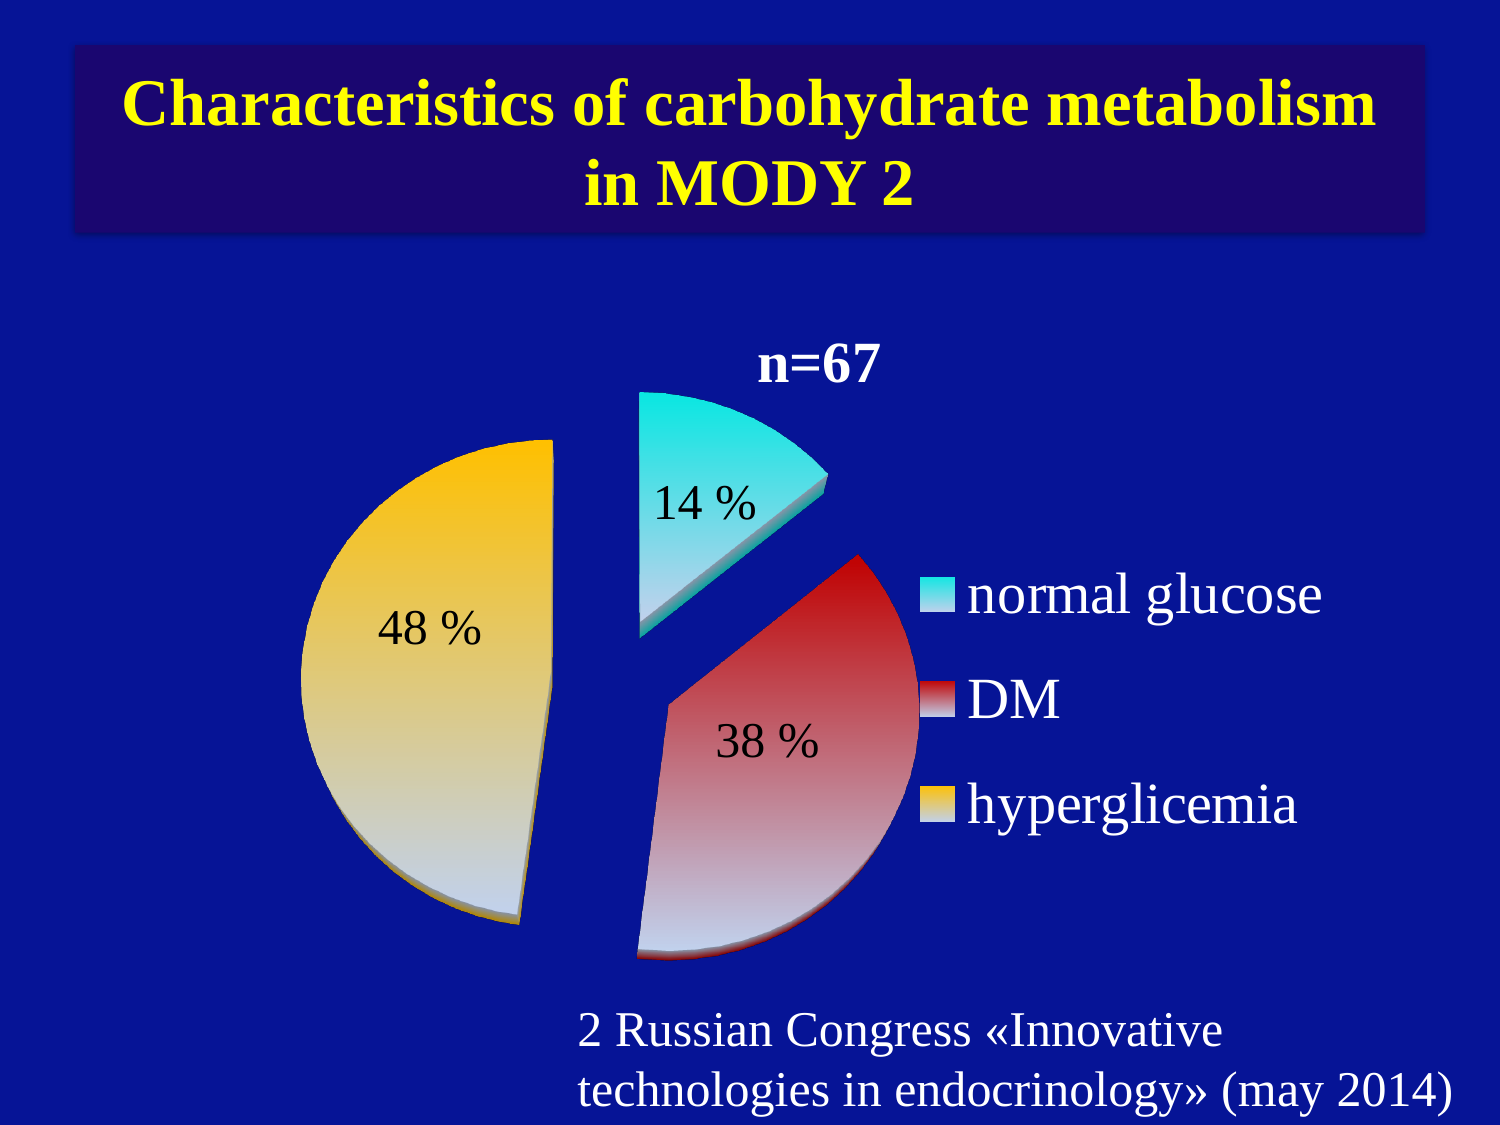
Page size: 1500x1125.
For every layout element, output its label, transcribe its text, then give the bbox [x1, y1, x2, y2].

chart [289, 290, 1351, 1026]
title Characteristics of carbohydrate metabolism in MODY 2 [74, 44, 1426, 233]
text_box 2 Russian Congress «Innovative technologies in endocrinology» (may 2014) [562, 988, 1500, 1124]
